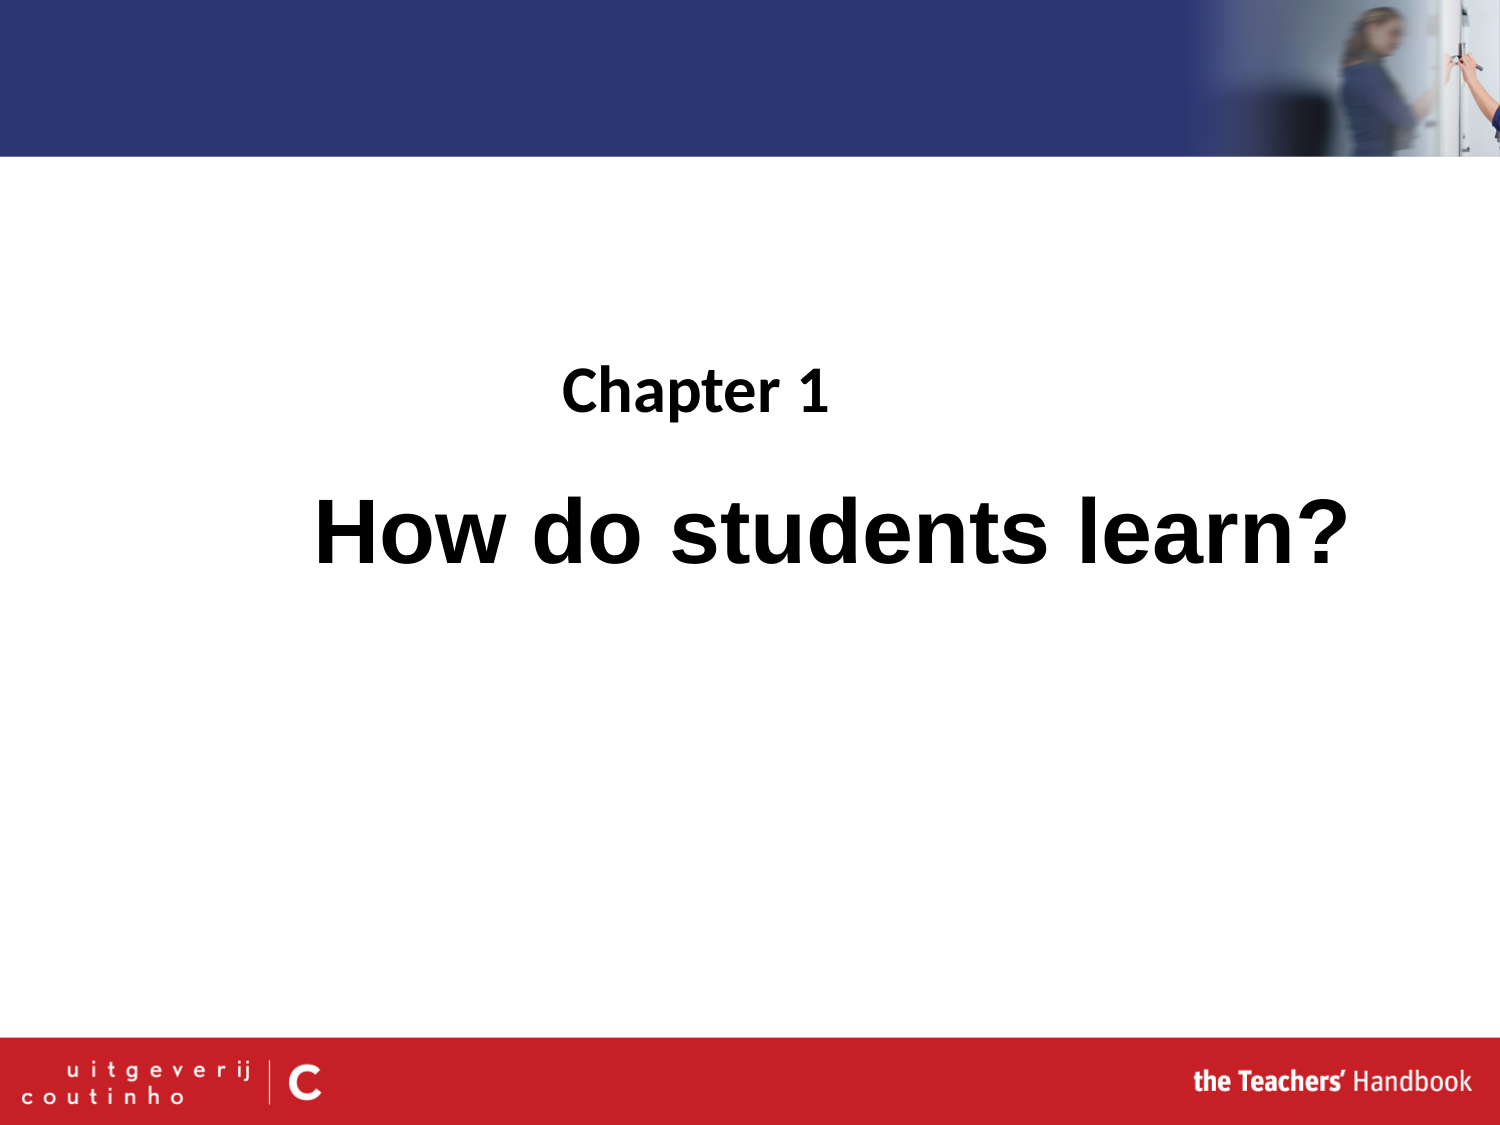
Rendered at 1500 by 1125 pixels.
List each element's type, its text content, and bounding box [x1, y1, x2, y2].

title How do students learn? [1222, 444, 1436, 610]
subtitle Chapter 1 [171, 338, 1222, 626]
picture [0, 0, 1500, 1125]
